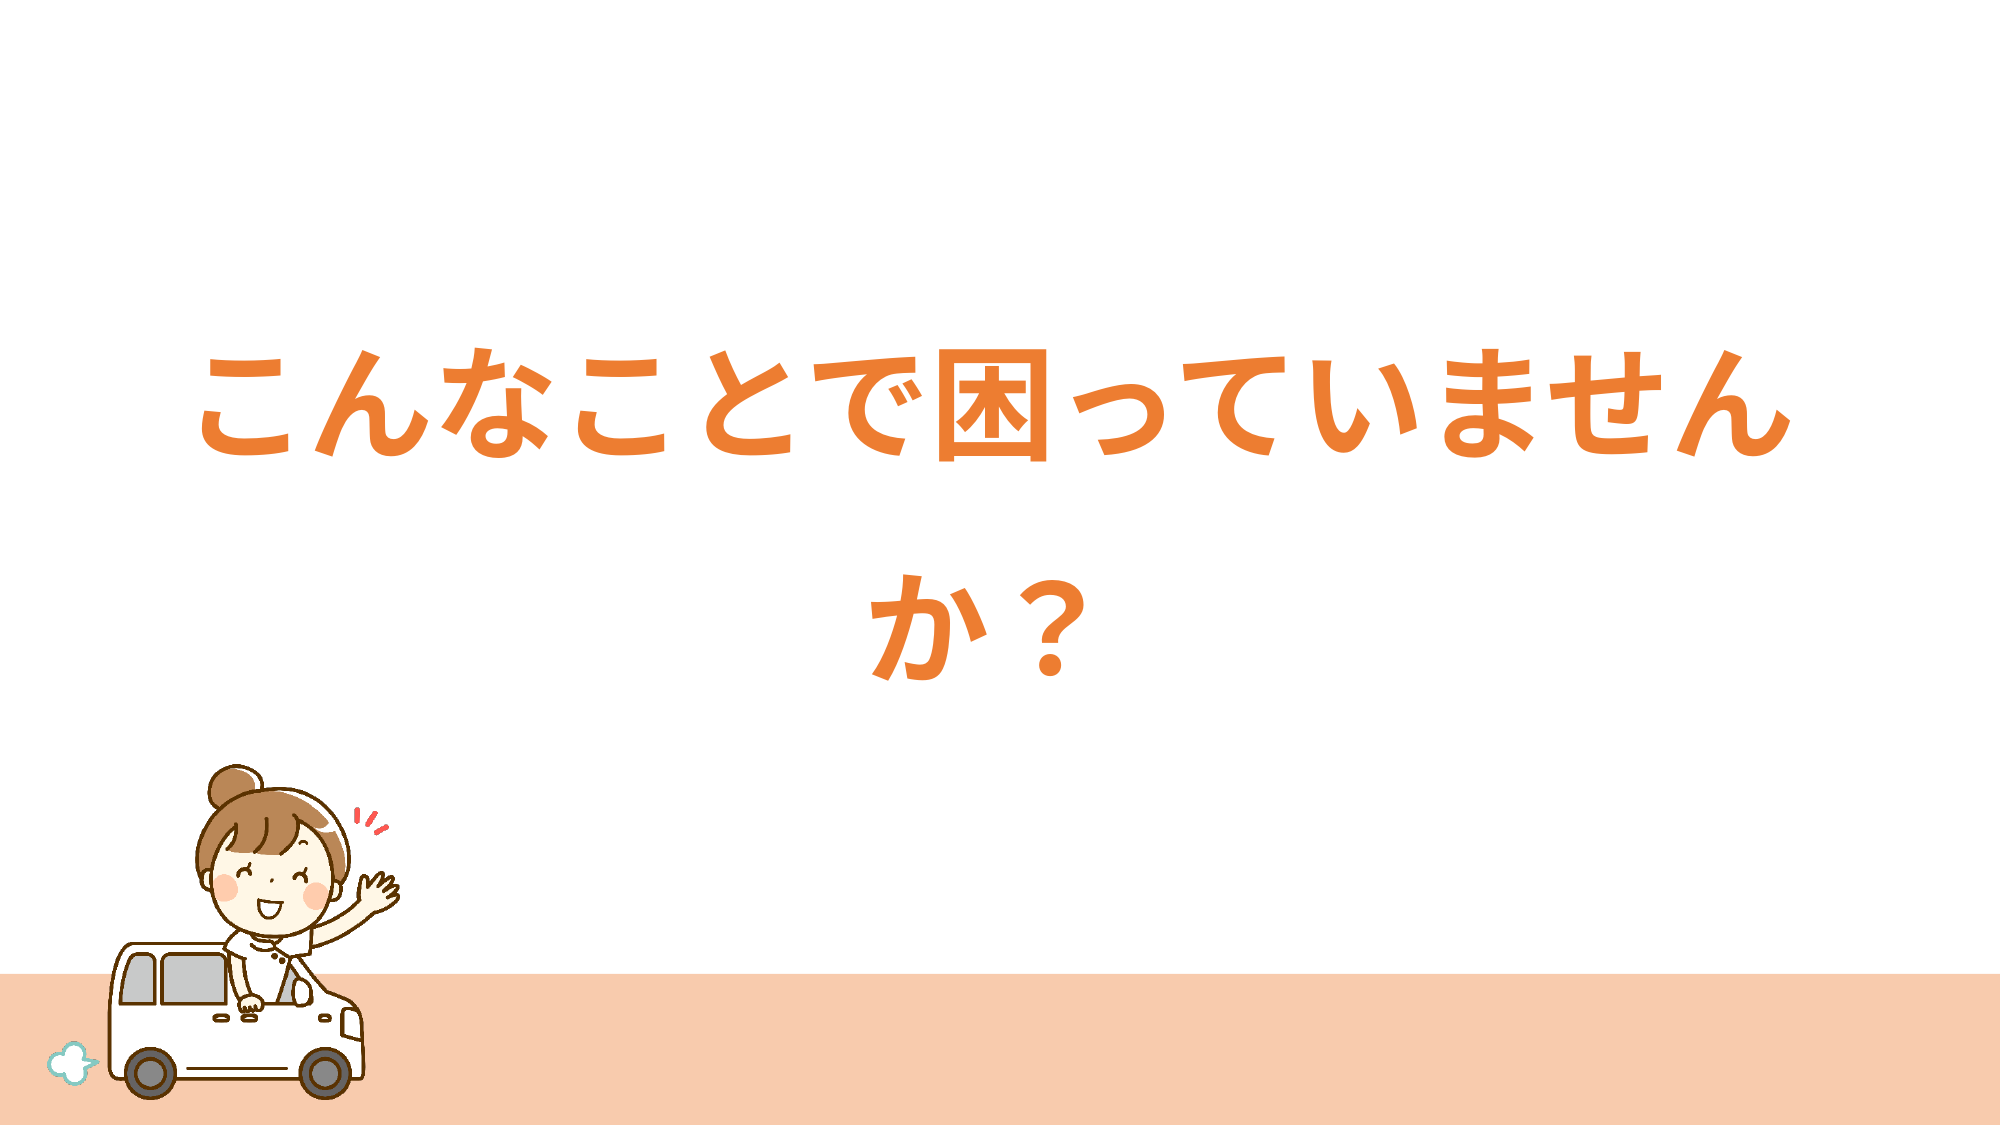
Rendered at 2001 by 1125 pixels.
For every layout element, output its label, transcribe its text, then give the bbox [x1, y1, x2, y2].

picture [47, 764, 400, 1100]
text_box こんなことで困っていませんか？ [57, 105, 1922, 847]
text_box [0, 973, 2000, 1125]
